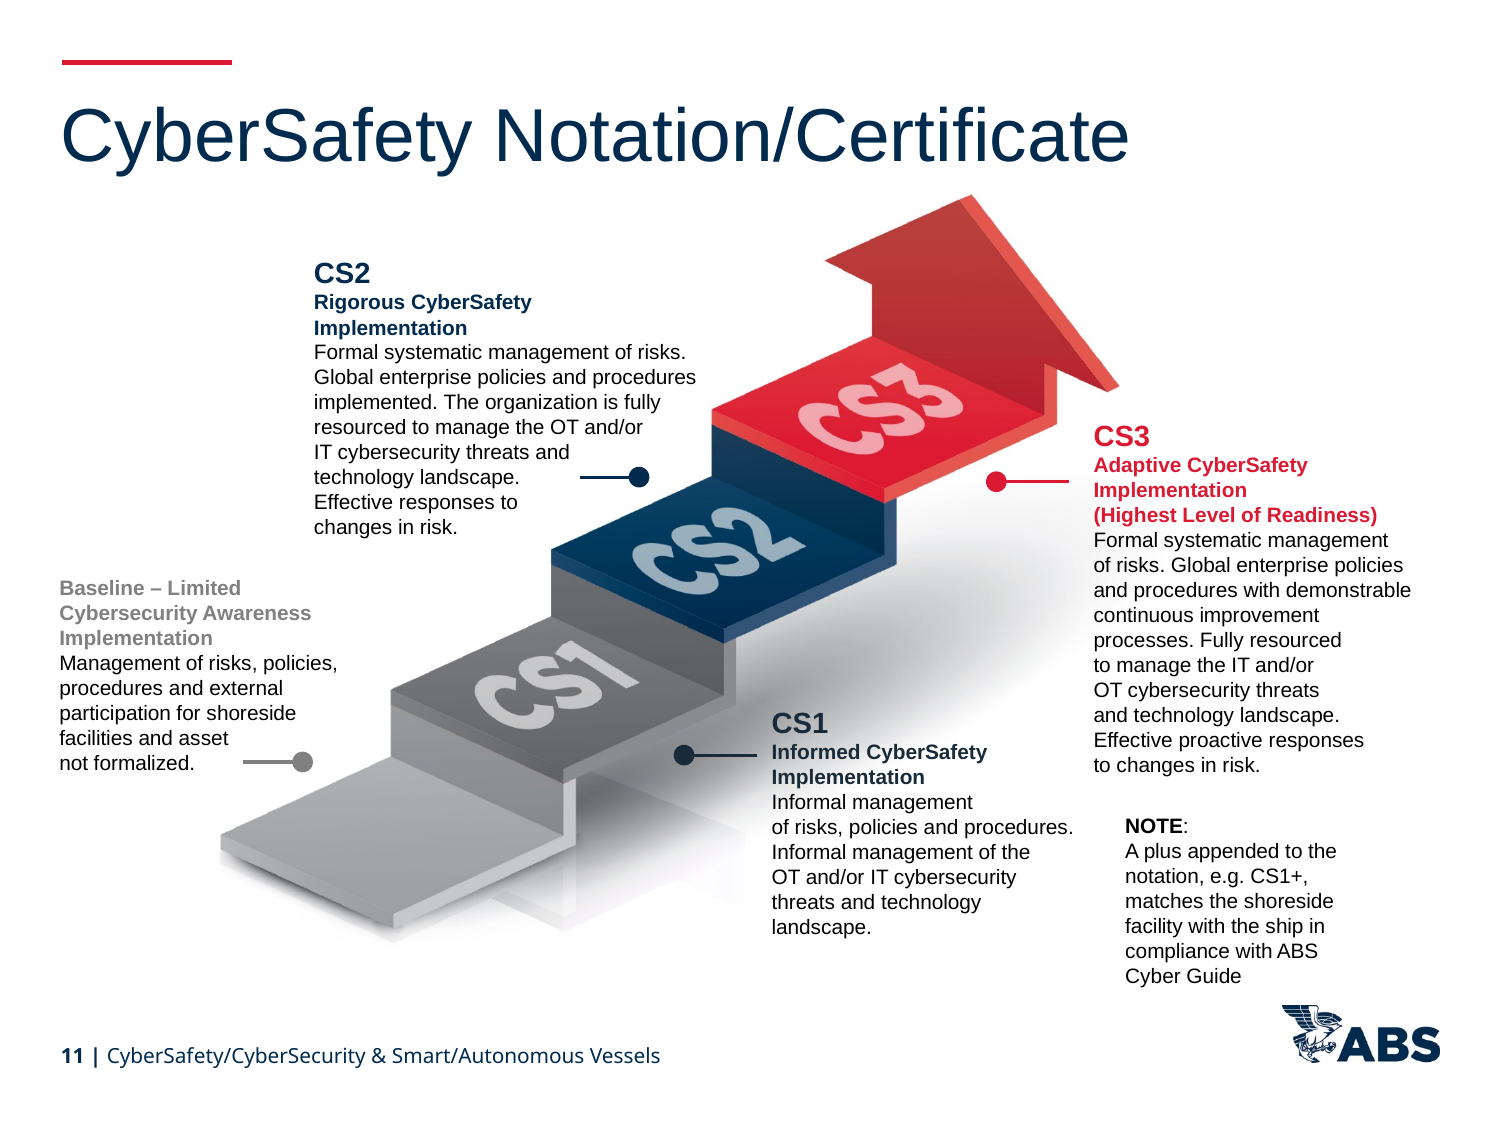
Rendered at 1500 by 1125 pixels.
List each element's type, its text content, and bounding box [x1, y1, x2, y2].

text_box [985, 471, 1070, 492]
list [150, 162, 1223, 998]
text_box Baseline – Limited Cybersecurity Awareness Implementation Management of risks, policies, procedures and external participation for shoreside facilities and asset not formalized. [44, 567, 150, 783]
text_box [673, 744, 758, 766]
slide_number 11 | CyberSafety/CyberSecurity & Smart/Autonomous Vessels [46, 1035, 684, 1071]
list CyberSafety Notation/Certificate [46, 89, 1440, 191]
text_box NOTE: A plus appended to the notation, e.g. CS1+, matches the shoreside facility with the ship in compliance with ABS Cyber Guide [1223, 805, 1389, 996]
picture [1282, 1005, 1440, 1063]
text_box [243, 751, 313, 773]
text_box CS3 Adaptive CyberSafety Implementation (Highest Level of Readiness) Formal systematic management of risks. Global enterprise policies and procedures with demonstrable continuous improvement processes. Fully resourced to manage the IT and/or OT cybersecurity threats and technology landscape. Effective proactive responses to changes in risk. [1223, 409, 1500, 785]
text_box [579, 466, 650, 488]
